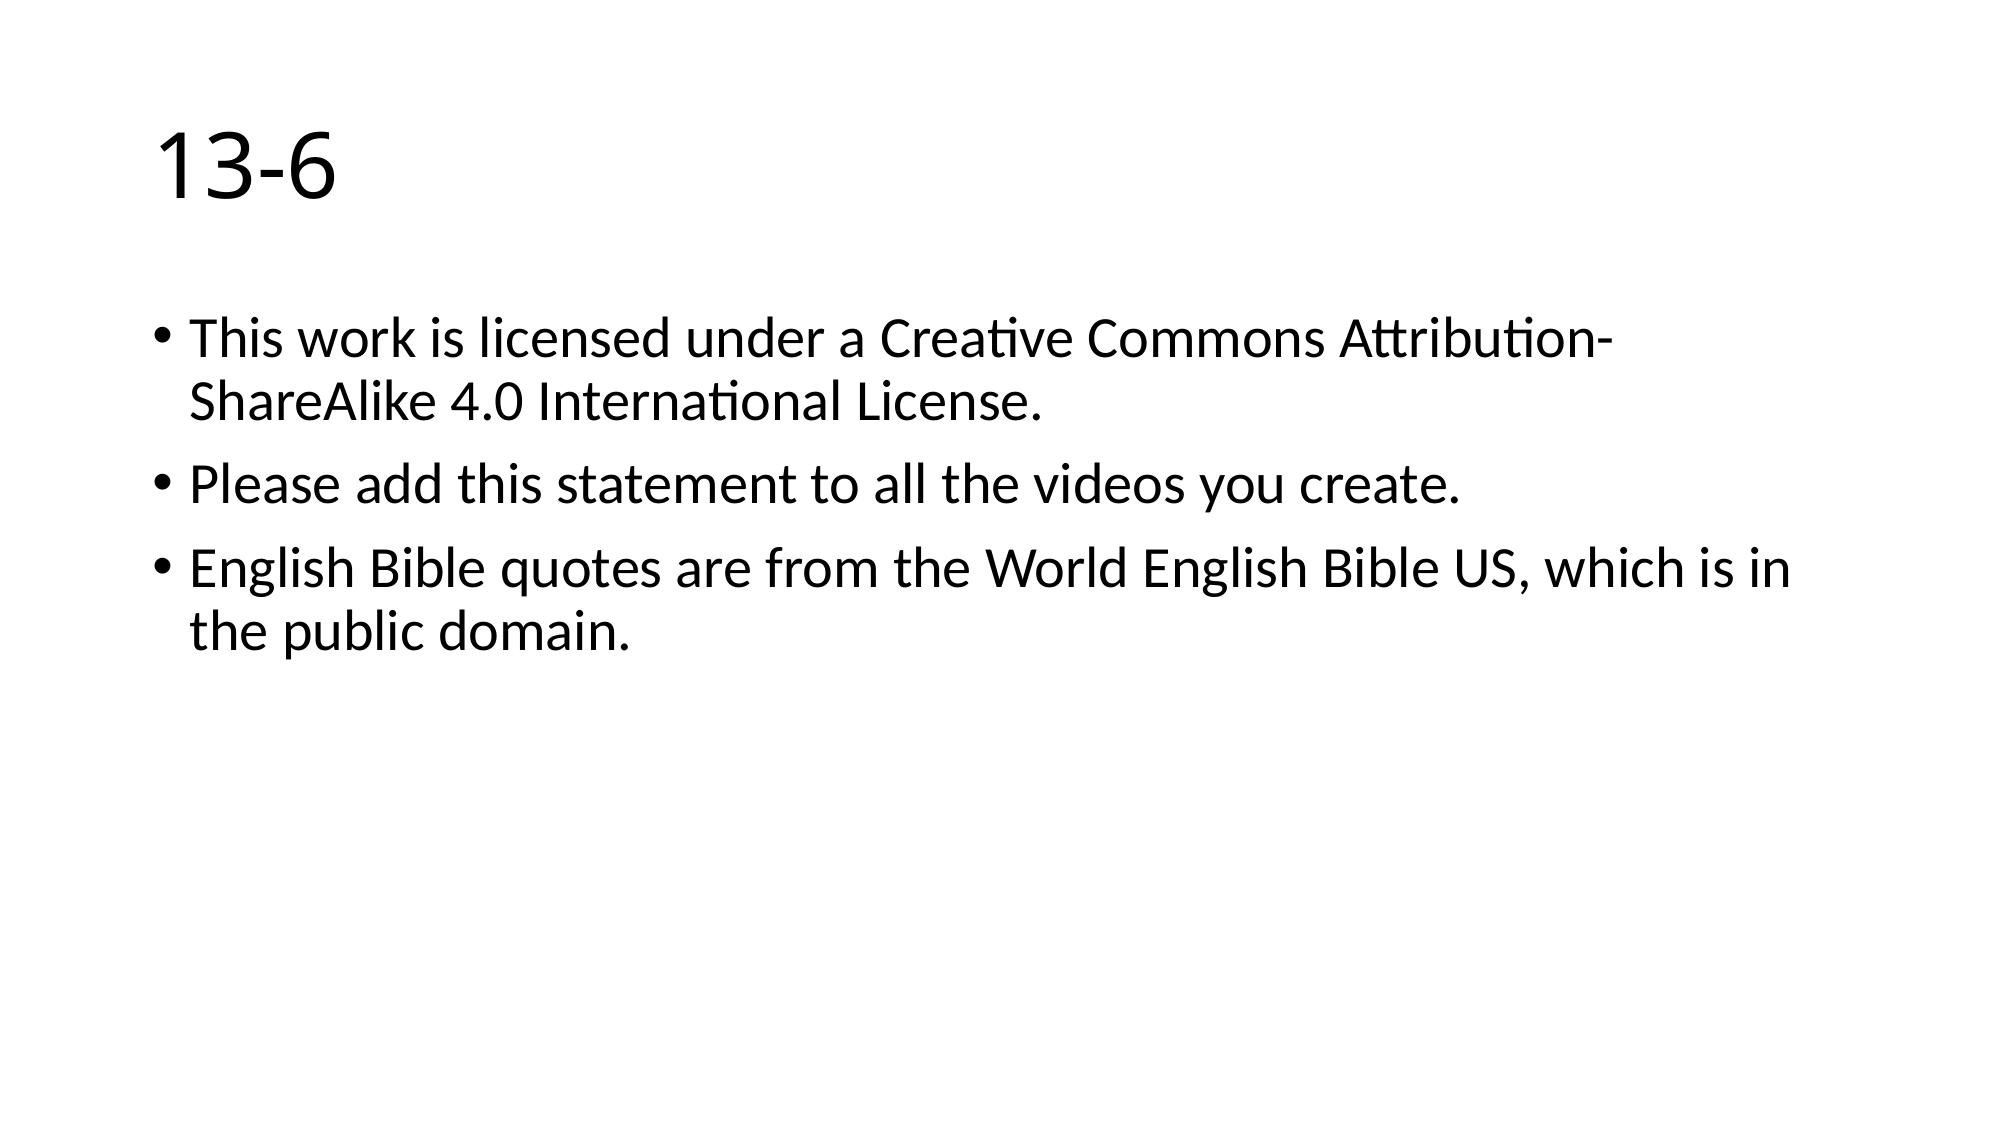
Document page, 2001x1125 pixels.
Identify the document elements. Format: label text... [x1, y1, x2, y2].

title 13-6 [137, 59, 1863, 278]
list This work is licensed under a Creative Commons Attribution-ShareAlike 4.0 International License. Please add this statement to all the videos you create. English Bible quotes are from the World English Bible US, which is in the public domain. [137, 299, 1863, 1014]
